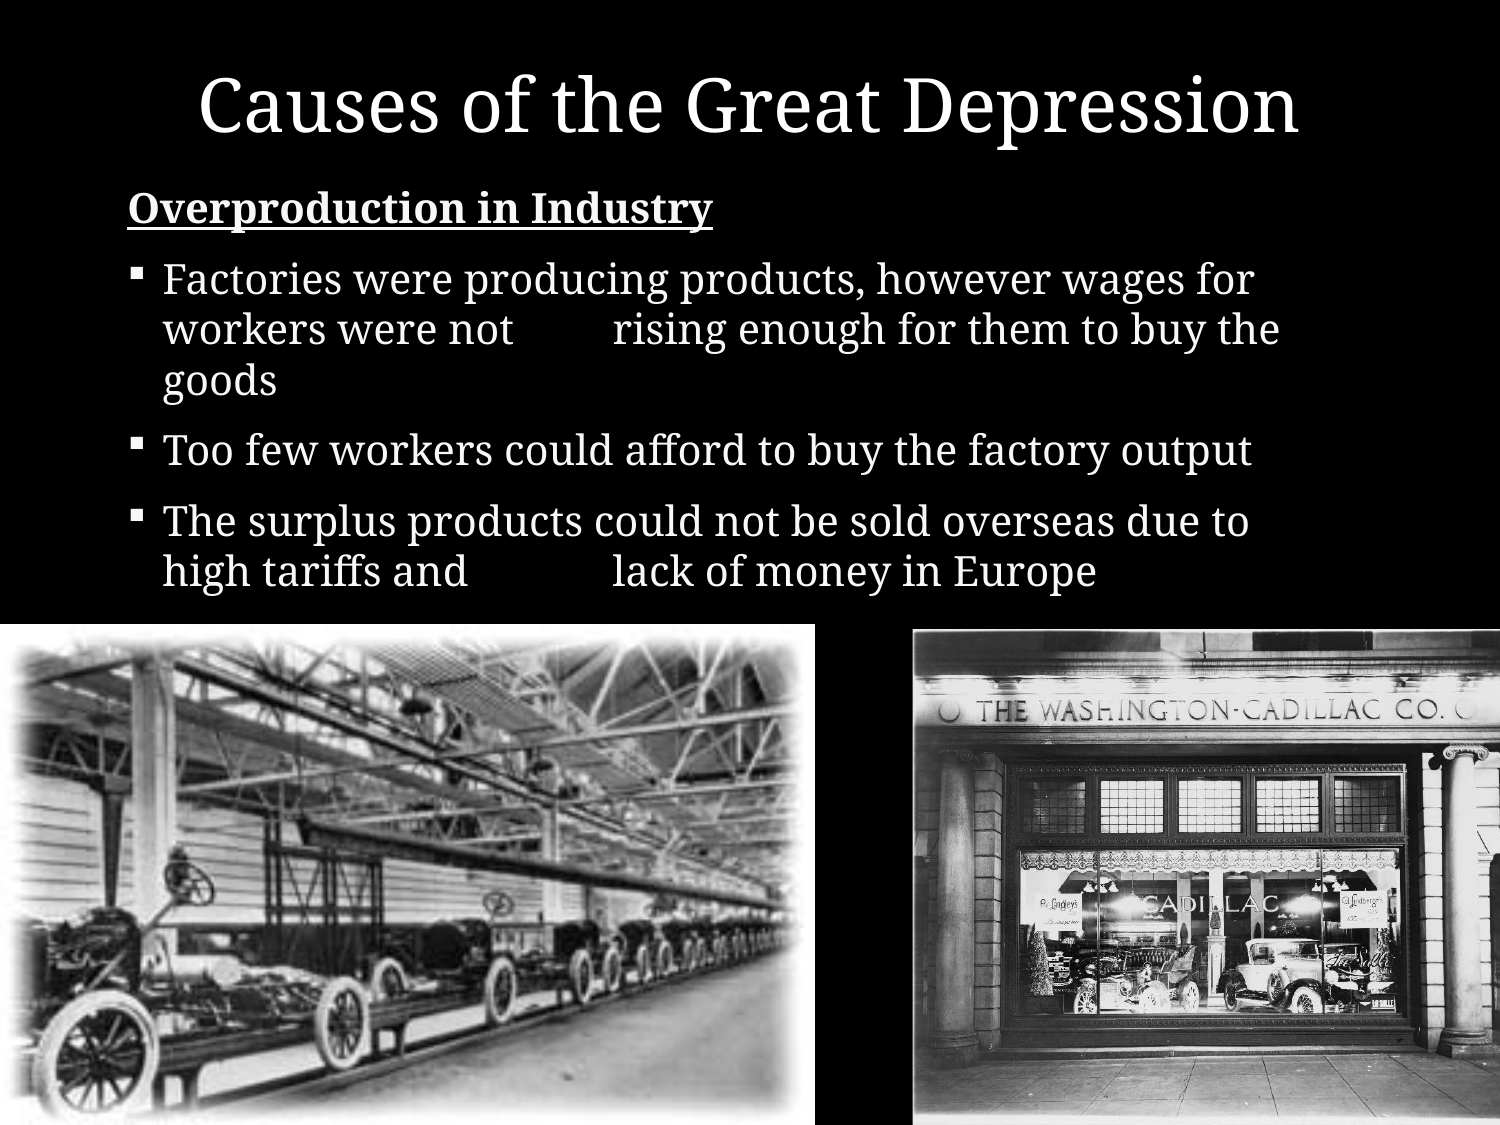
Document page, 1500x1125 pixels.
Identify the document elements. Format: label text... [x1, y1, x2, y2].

text_box Causes of the Great Depression [112, 49, 1388, 213]
text_box Overproduction in Industry Factories were producing products, however wages for workers were not rising enough for them to buy the goods Too few workers could afford to buy the factory output The surplus products could not be sold overseas due to high tariffs and lack of money in Europe [112, 174, 1363, 603]
picture [0, 624, 815, 1125]
picture [912, 629, 1500, 1125]
